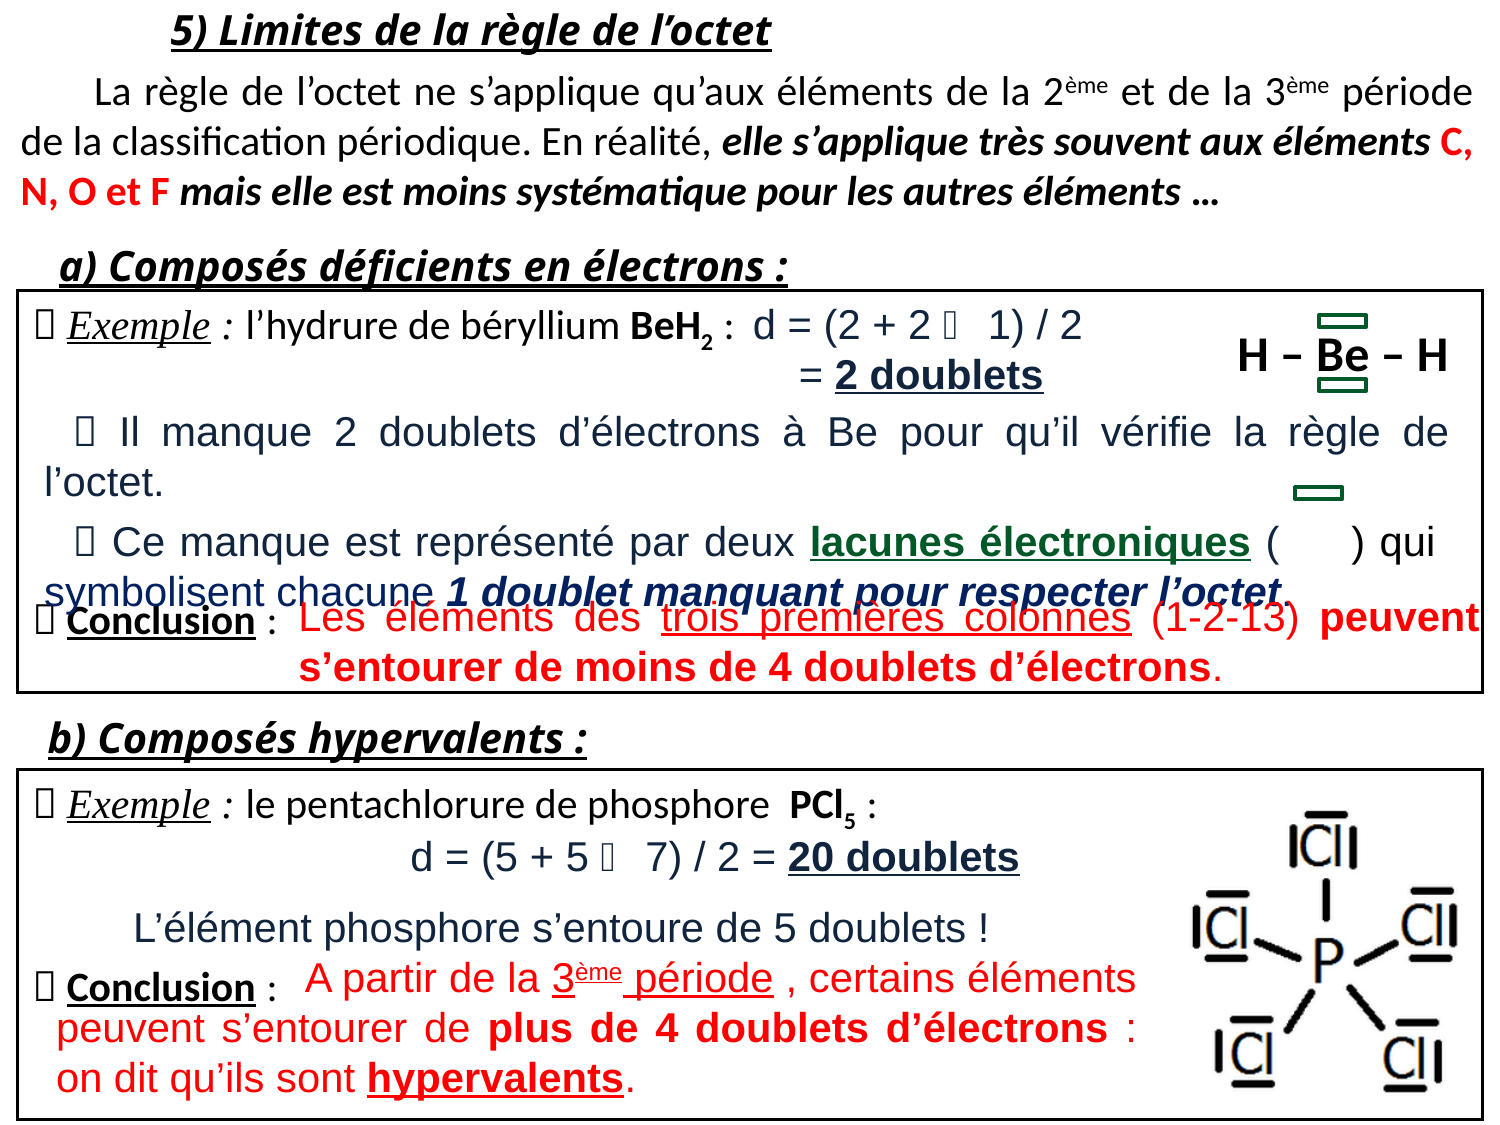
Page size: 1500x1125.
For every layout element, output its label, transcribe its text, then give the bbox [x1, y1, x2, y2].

text_box d = (5 + 5  7) / 2 = 20 doublets [395, 822, 1181, 888]
text_box H – Be – H [1222, 314, 1495, 390]
text_box [1317, 377, 1368, 393]
text_box  Il manque 2 doublets d’électrons à Be pour qu’il vérifie la règle de l’octet.  Ce manque est représenté par deux lacunes électroniques ( ) qui symbolisent chacune 1 doublet manquant pour respecter l’octet. [29, 397, 1465, 623]
text_box [1317, 313, 1368, 329]
text_box Les éléments des trois premières colonnes (1-2-13) peuvent s’entourer de moins de 4 doublets d’électrons. [283, 581, 1495, 697]
text_box 5) Limites de la règle de l’octet La règle de l’octet ne s’applique qu’aux éléments de la 2ème et de la 3ème période de la classification périodique. En réalité, elle s’applique très souvent aux éléments C, N, O et F mais elle est moins systématique pour les autres éléments … [5, 0, 1489, 222]
text_box a) Composés déficients en électrons : [43, 232, 803, 290]
text_box A partir de la 3ème période , certains éléments peuvent s’entourer de plus de 4 doublets d’électrons : on dit qu’ils sont hypervalents. [41, 943, 1152, 1109]
text_box  Exemple : l’hydrure de béryllium BeH2 :  Conclusion : [1164, 290, 1483, 581]
text_box [1293, 485, 1344, 501]
text_box d = (2 + 2  1) / 2 = 2 doublets [738, 290, 1164, 397]
picture [1186, 810, 1461, 1096]
text_box b) Composés hypervalents : [32, 704, 603, 769]
text_box  Exemple : le pentachlorure de phosphore PCl5 :  Conclusion : [17, 769, 1483, 1120]
text_box L’élément phosphore s’entoure de 5 doublets ! [29, 893, 1181, 958]
text_box  Exemple : l’hydrure de béryllium BeH2 :  Conclusion : [17, 290, 738, 693]
